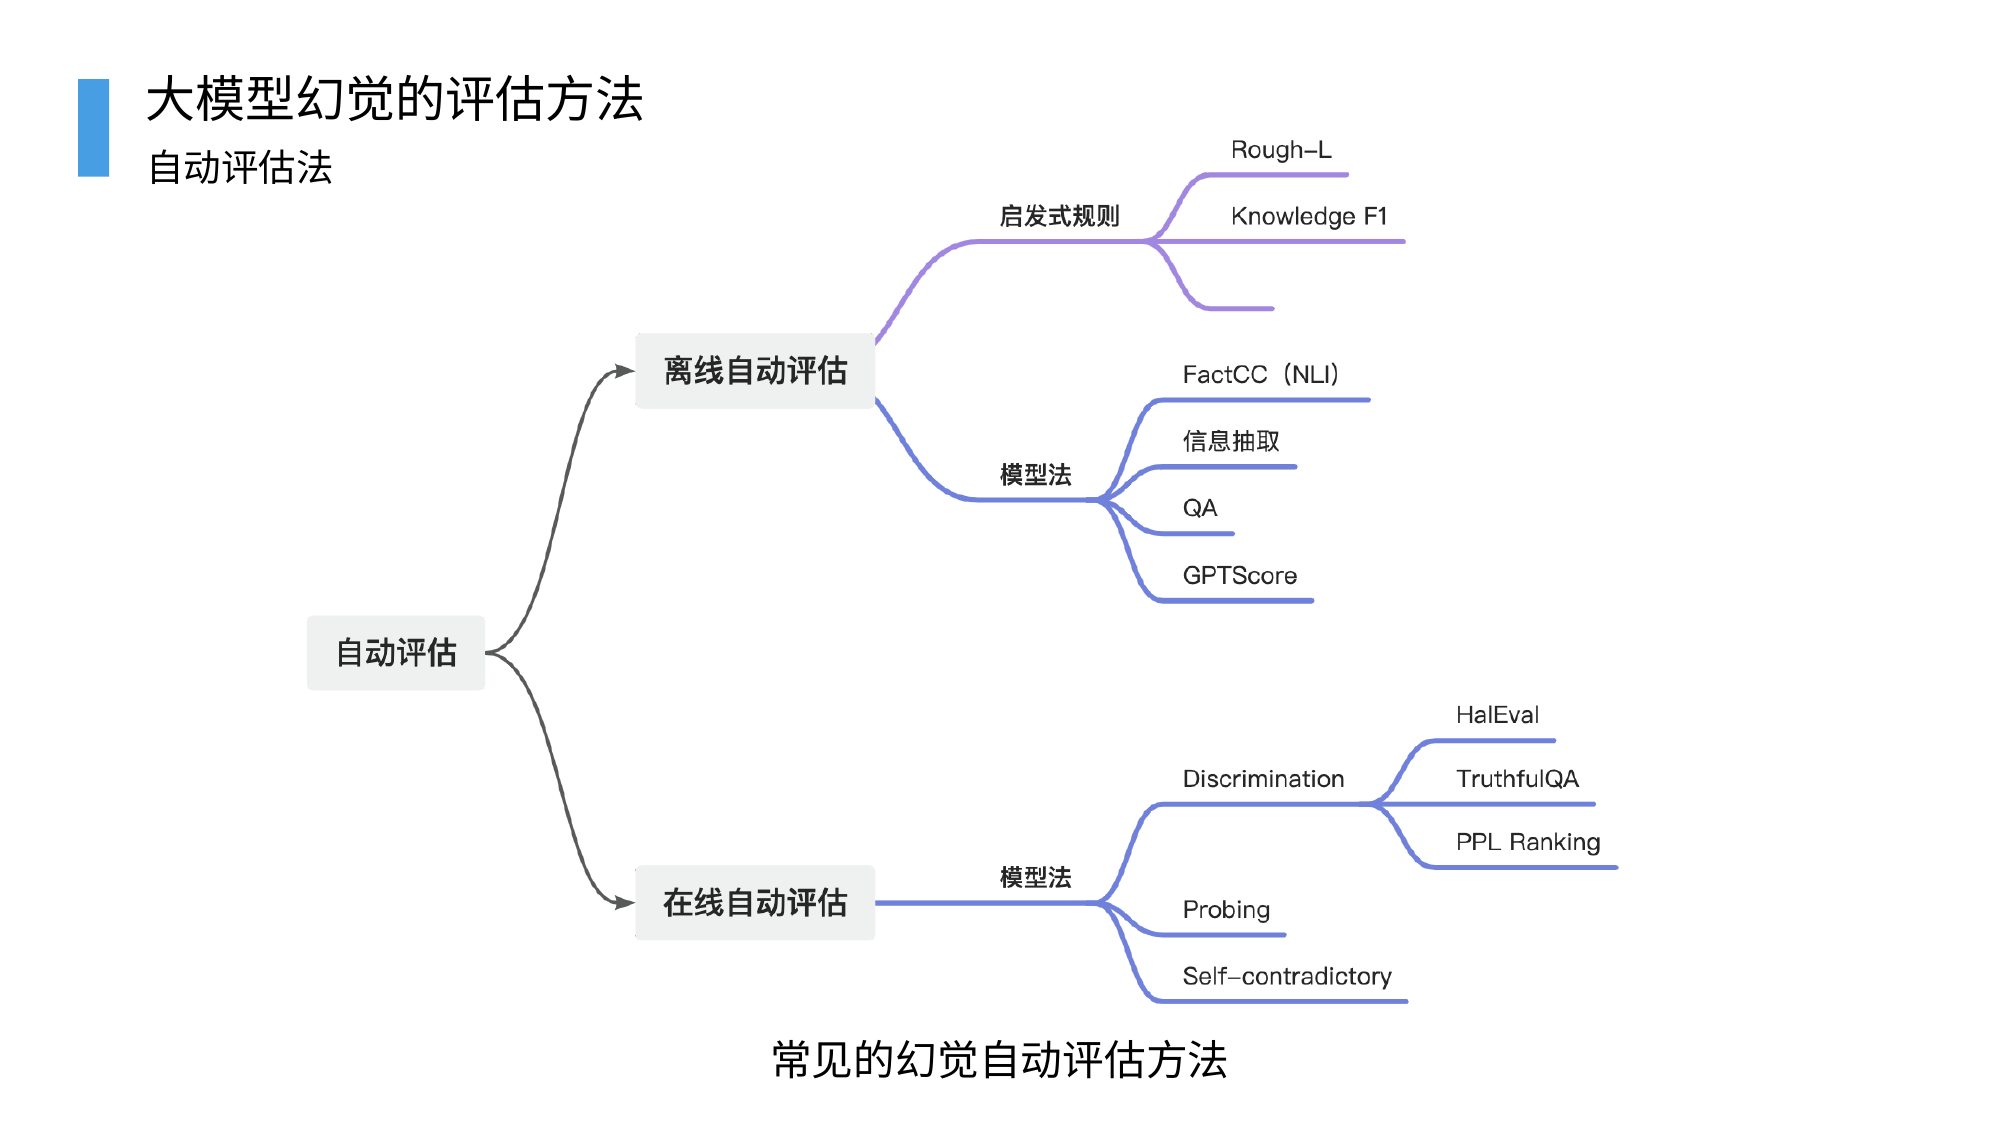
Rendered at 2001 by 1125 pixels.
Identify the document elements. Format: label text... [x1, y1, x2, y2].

text_box 常见的幻觉自动评估方法 [762, 1026, 1238, 1092]
title 大模型幻觉的评估方法 [137, 65, 962, 138]
picture [301, 121, 1621, 1004]
text_box 自动评估法 [138, 136, 301, 197]
